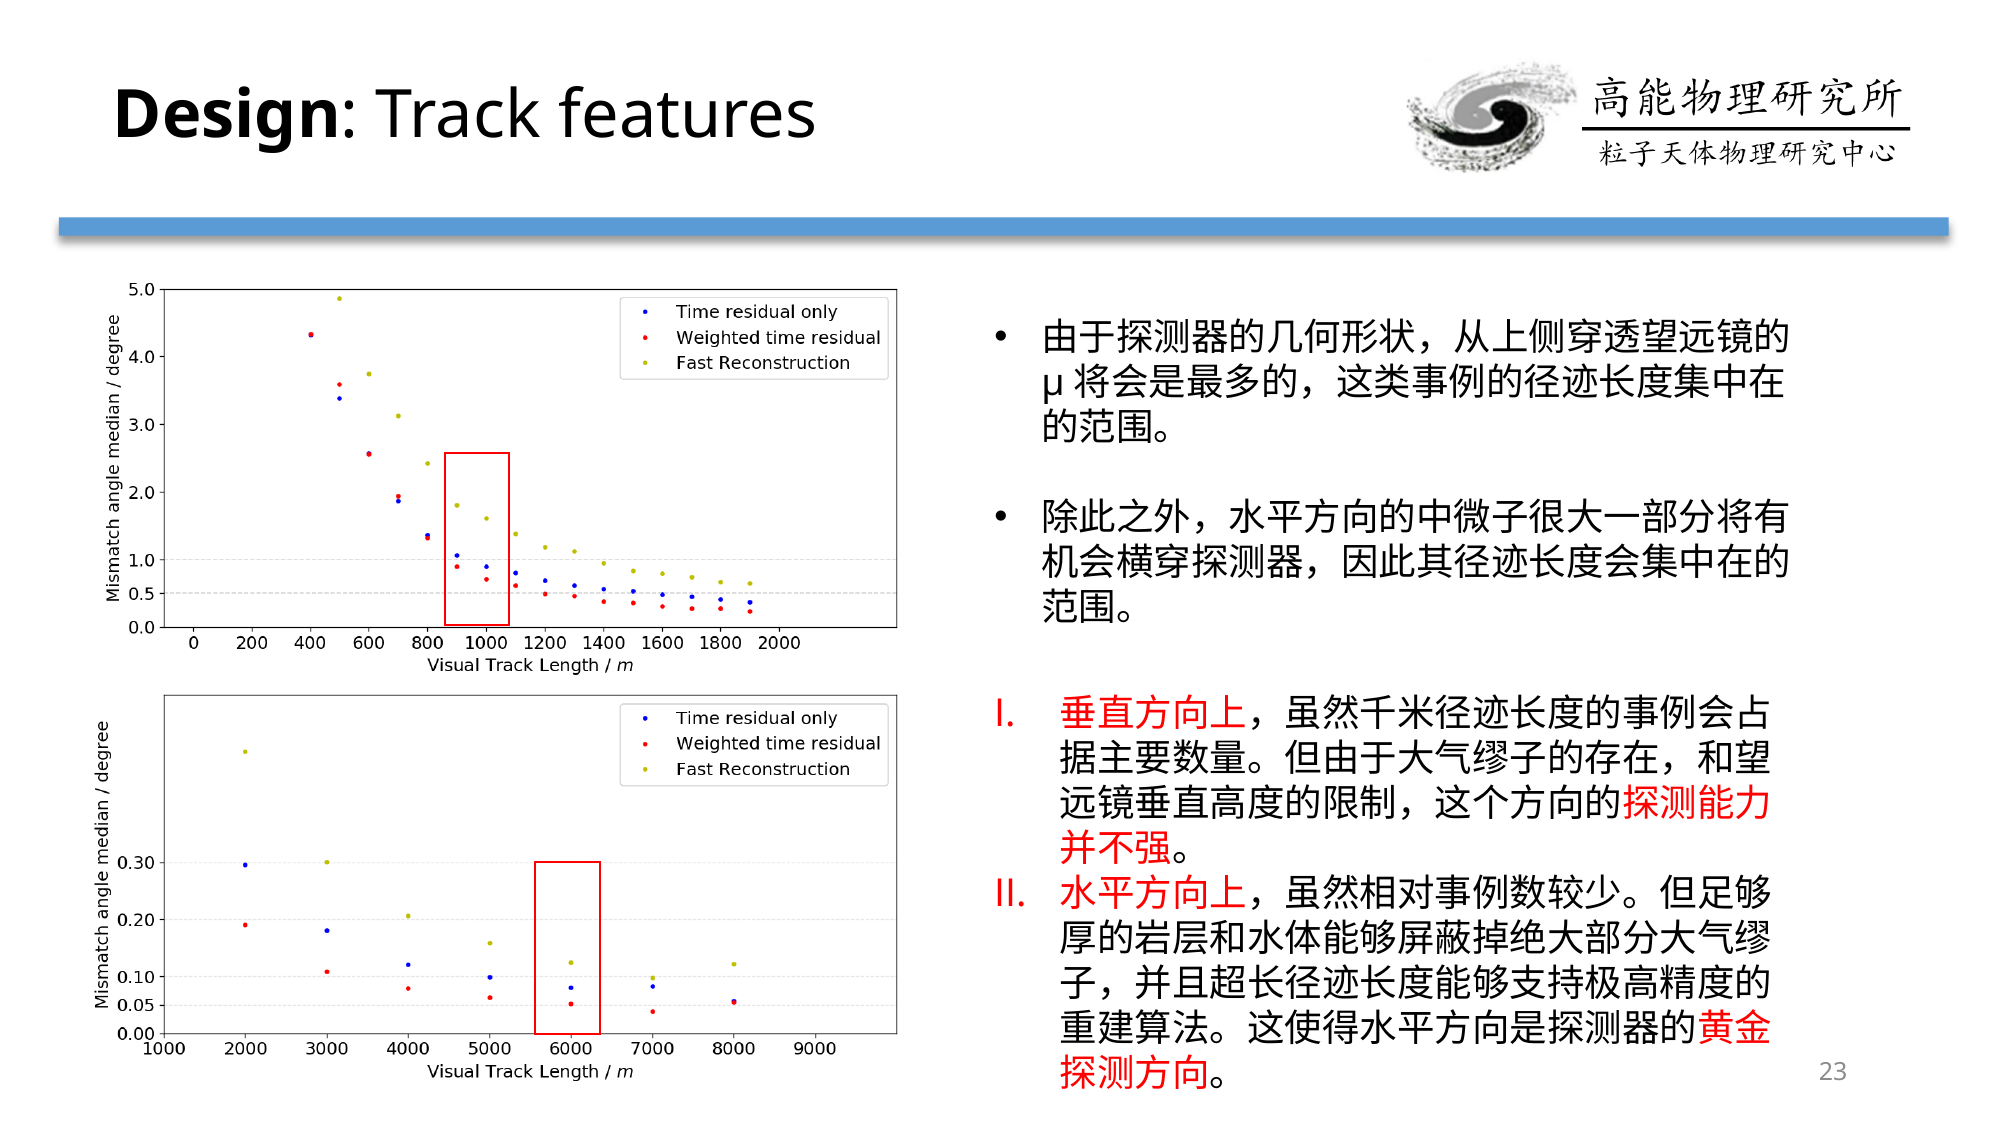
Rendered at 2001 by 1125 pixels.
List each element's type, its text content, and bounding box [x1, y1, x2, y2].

slide_number 23 [1412, 1042, 1863, 1103]
text_box Design: Track features [97, 63, 1339, 159]
text_box 垂直方向上，虽然千米径迹长度的事例会占据主要数量。但由于大气缪子的存在，和望远镜垂直高度的限制，这个方向的探测能力并不强。 水平方向上，虽然相对事例数较少。但足够厚的岩层和水体能够屏蔽掉绝大部分大气缪子，并且超长径迹长度能够支持极高精度的重建算法。这使得水平方向是探测器的黄金探测方向。 [979, 682, 1797, 1102]
text_box [58, 217, 1949, 236]
picture [1401, 41, 1923, 183]
picture [76, 263, 915, 1101]
